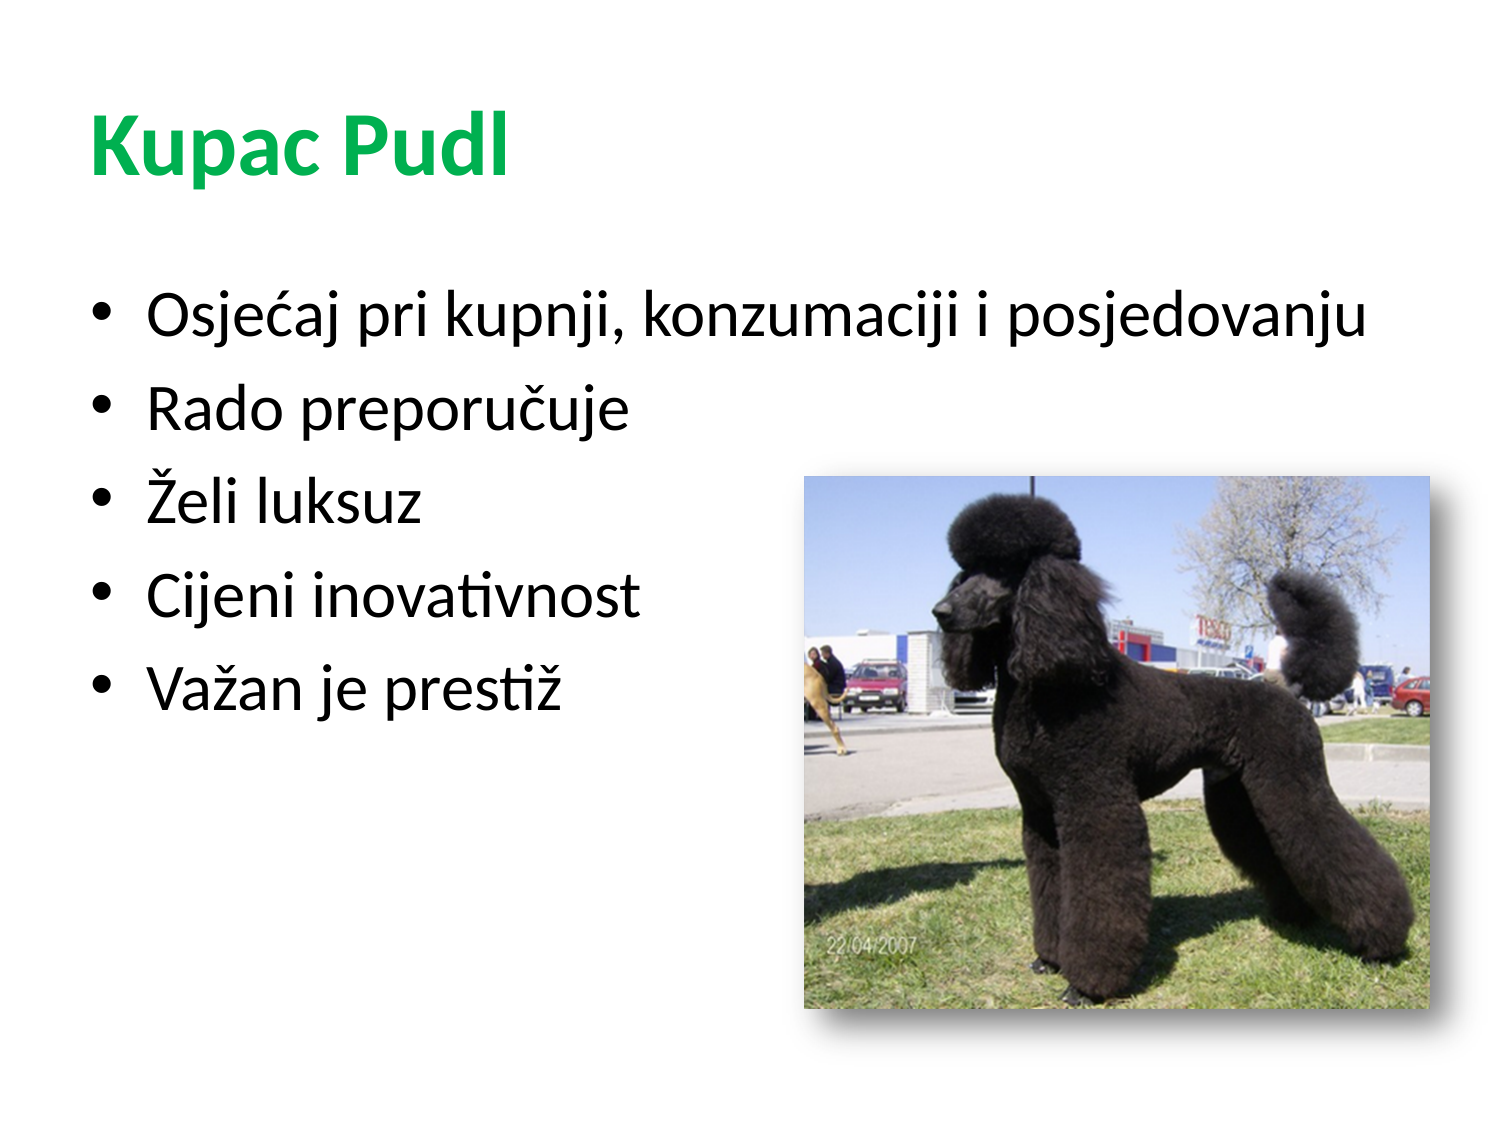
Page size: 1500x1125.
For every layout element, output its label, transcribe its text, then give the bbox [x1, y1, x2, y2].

list Osjećaj pri kupnji, konzumaciji i posjedovanju Rado preporučuje Želi luksuz Cijeni inovativnost Važan je prestiž [75, 262, 1425, 1005]
picture [772, 444, 1496, 1074]
title Kupac Pudl [75, 45, 1425, 233]
